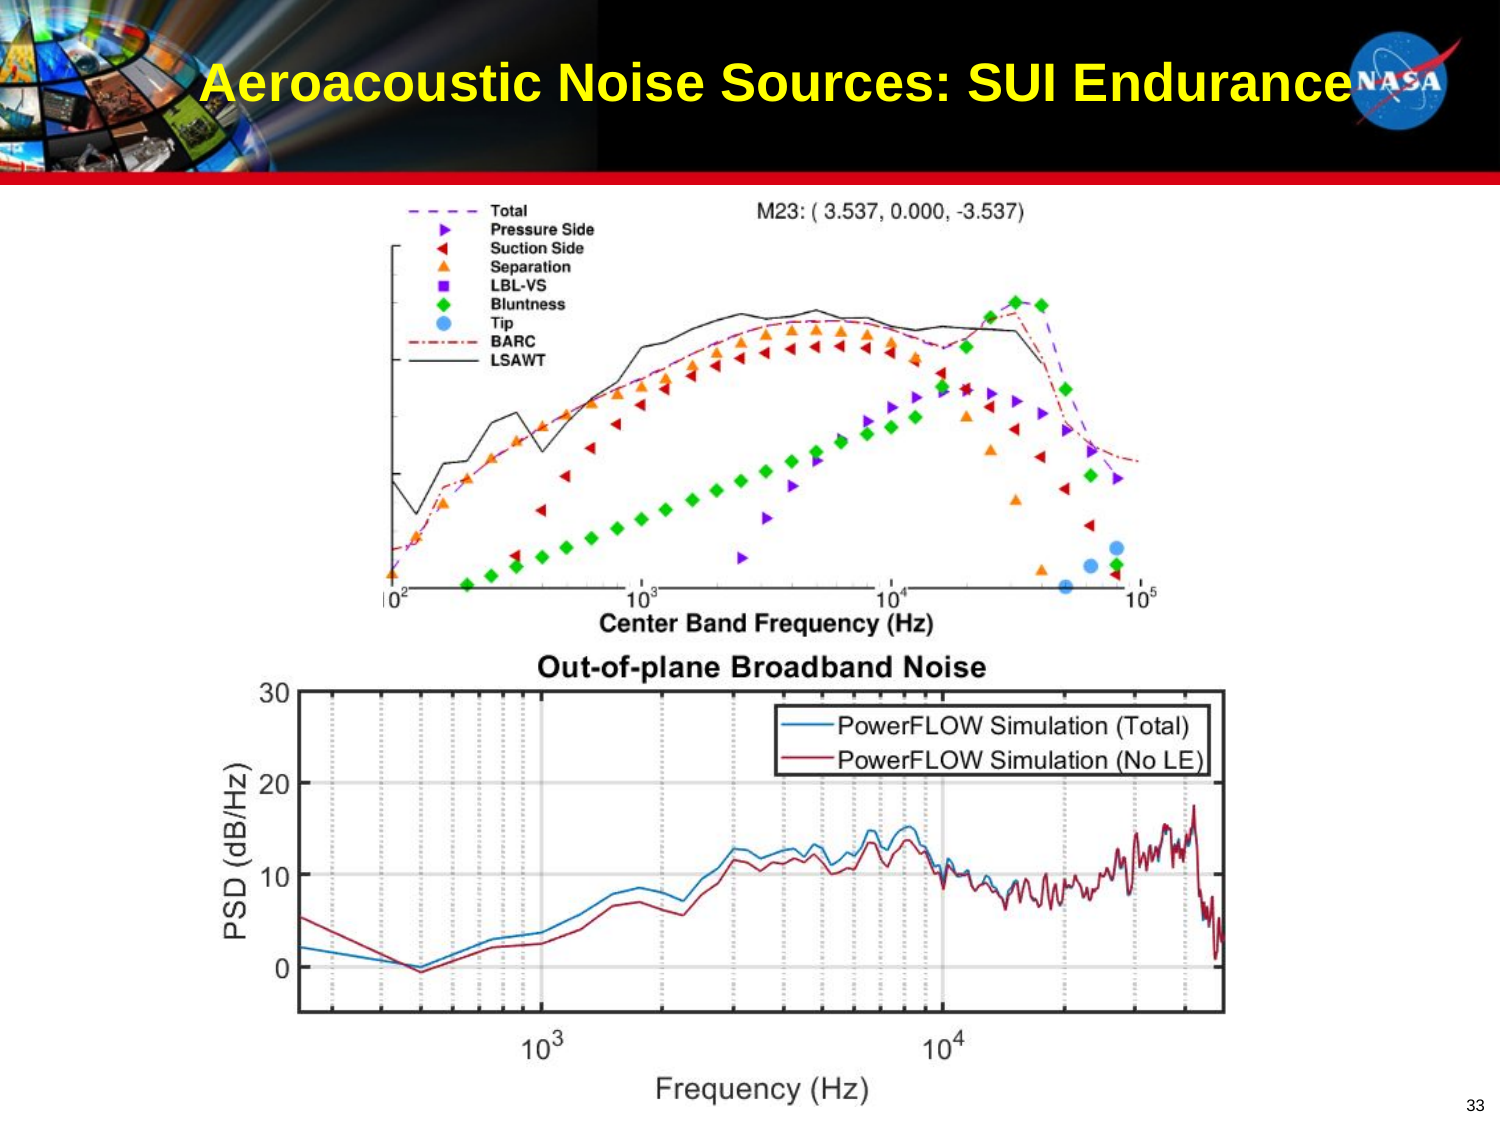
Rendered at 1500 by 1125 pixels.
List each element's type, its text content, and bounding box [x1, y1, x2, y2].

picture [0, 0, 1500, 185]
text_box Aeroacoustic Noise Sources: SUI Endurance [101, 39, 1452, 165]
slide_number 33 [1412, 1087, 1500, 1125]
picture [212, 199, 1240, 1107]
